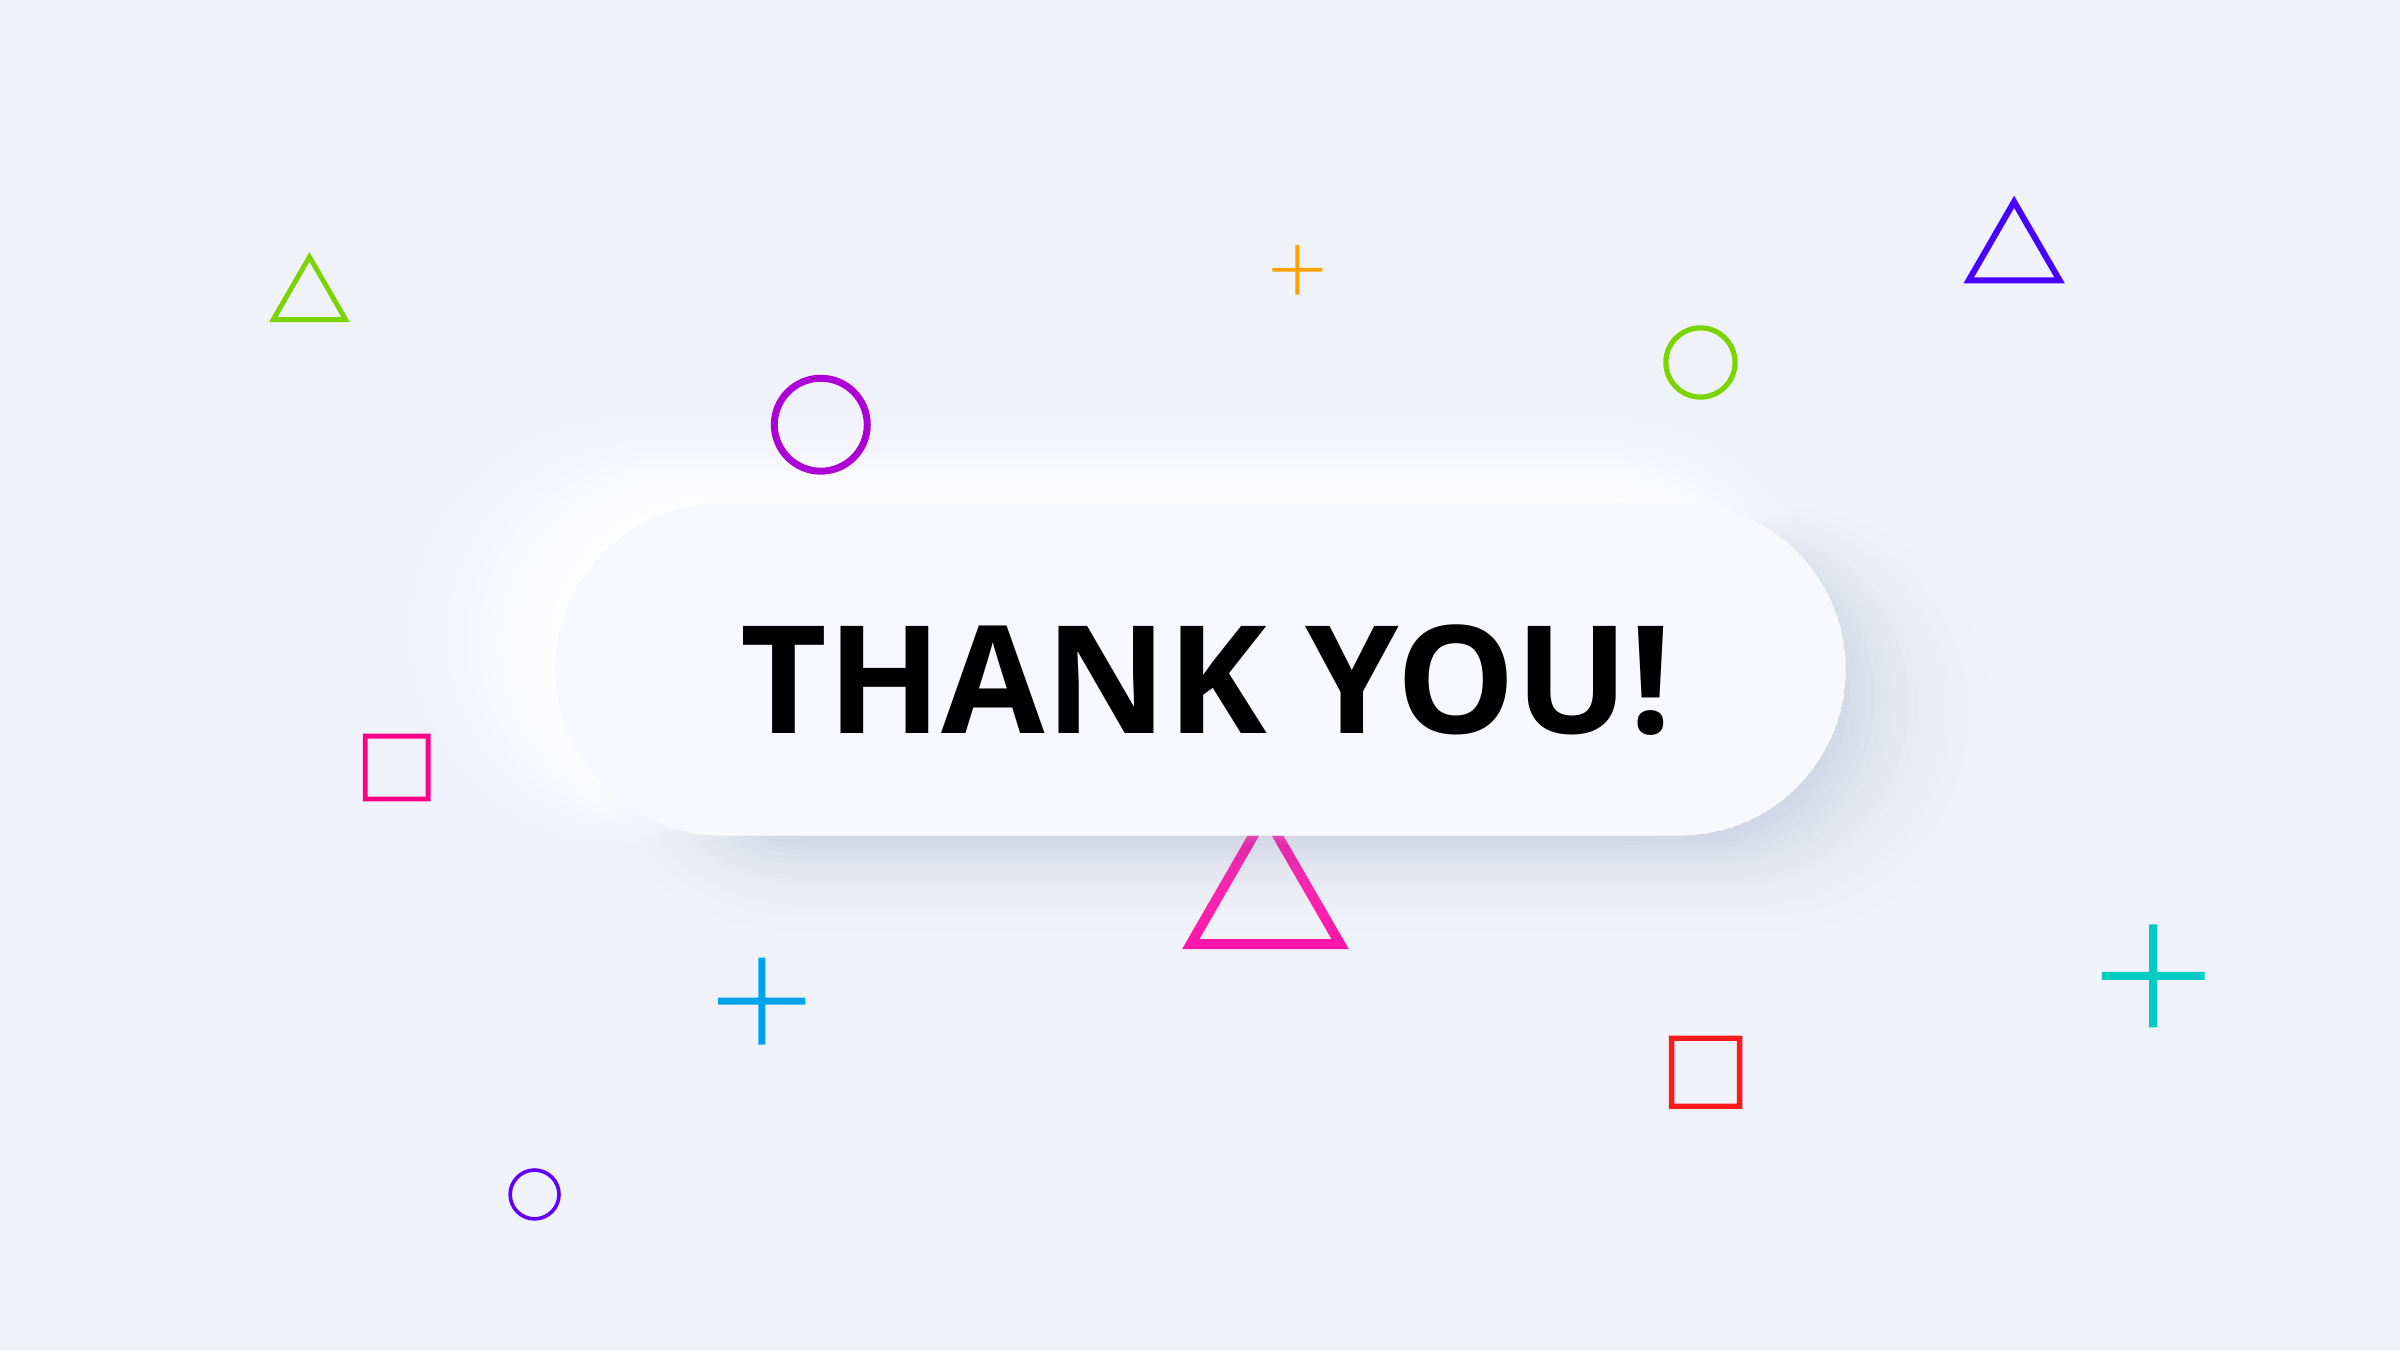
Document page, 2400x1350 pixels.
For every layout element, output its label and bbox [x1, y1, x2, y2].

text_box [718, 957, 806, 1045]
text_box [268, 252, 350, 323]
text_box [1668, 1035, 1743, 1109]
text_box [362, 733, 389, 802]
text_box [1272, 244, 1323, 295]
text_box [1663, 325, 1738, 400]
text_box [508, 1168, 561, 1221]
text_box [773, 374, 869, 409]
text_box [1182, 941, 1349, 950]
text_box [2101, 924, 2205, 1028]
picture [389, 409, 2011, 941]
text_box [1963, 195, 2065, 284]
